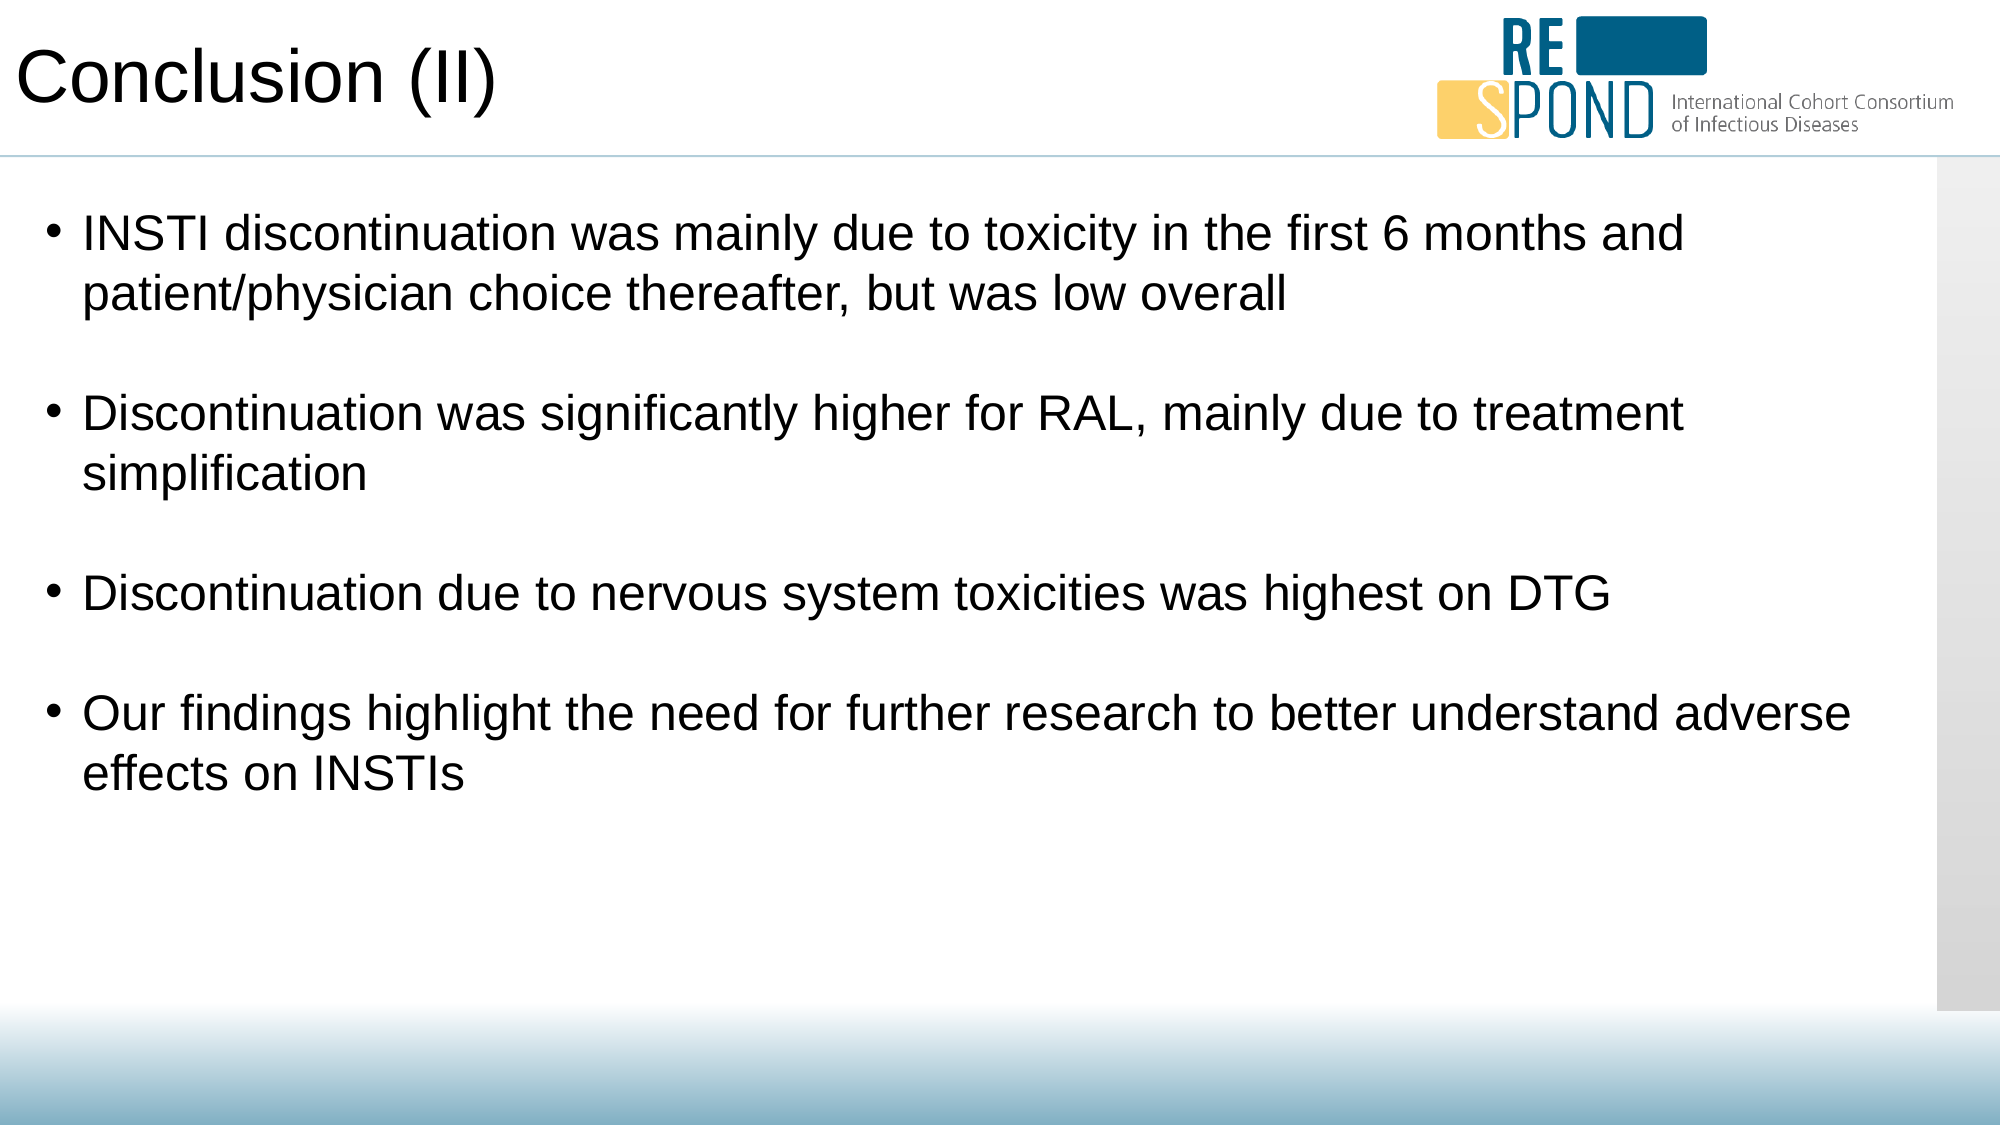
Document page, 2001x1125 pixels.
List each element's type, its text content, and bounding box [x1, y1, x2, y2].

text_box Conclusion (II) [0, 0, 1725, 157]
text_box INSTI discontinuation was mainly due to toxicity in the first 6 months and patient/physician choice thereafter, but was low overall Discontinuation was significantly higher for RAL, mainly due to treatment simplification Discontinuation due to nervous system toxicities was highest on DTG Our findings highlight the need for further research to better understand adverse effects on INSTIs [30, 193, 1914, 907]
picture [1725, 8, 1963, 146]
